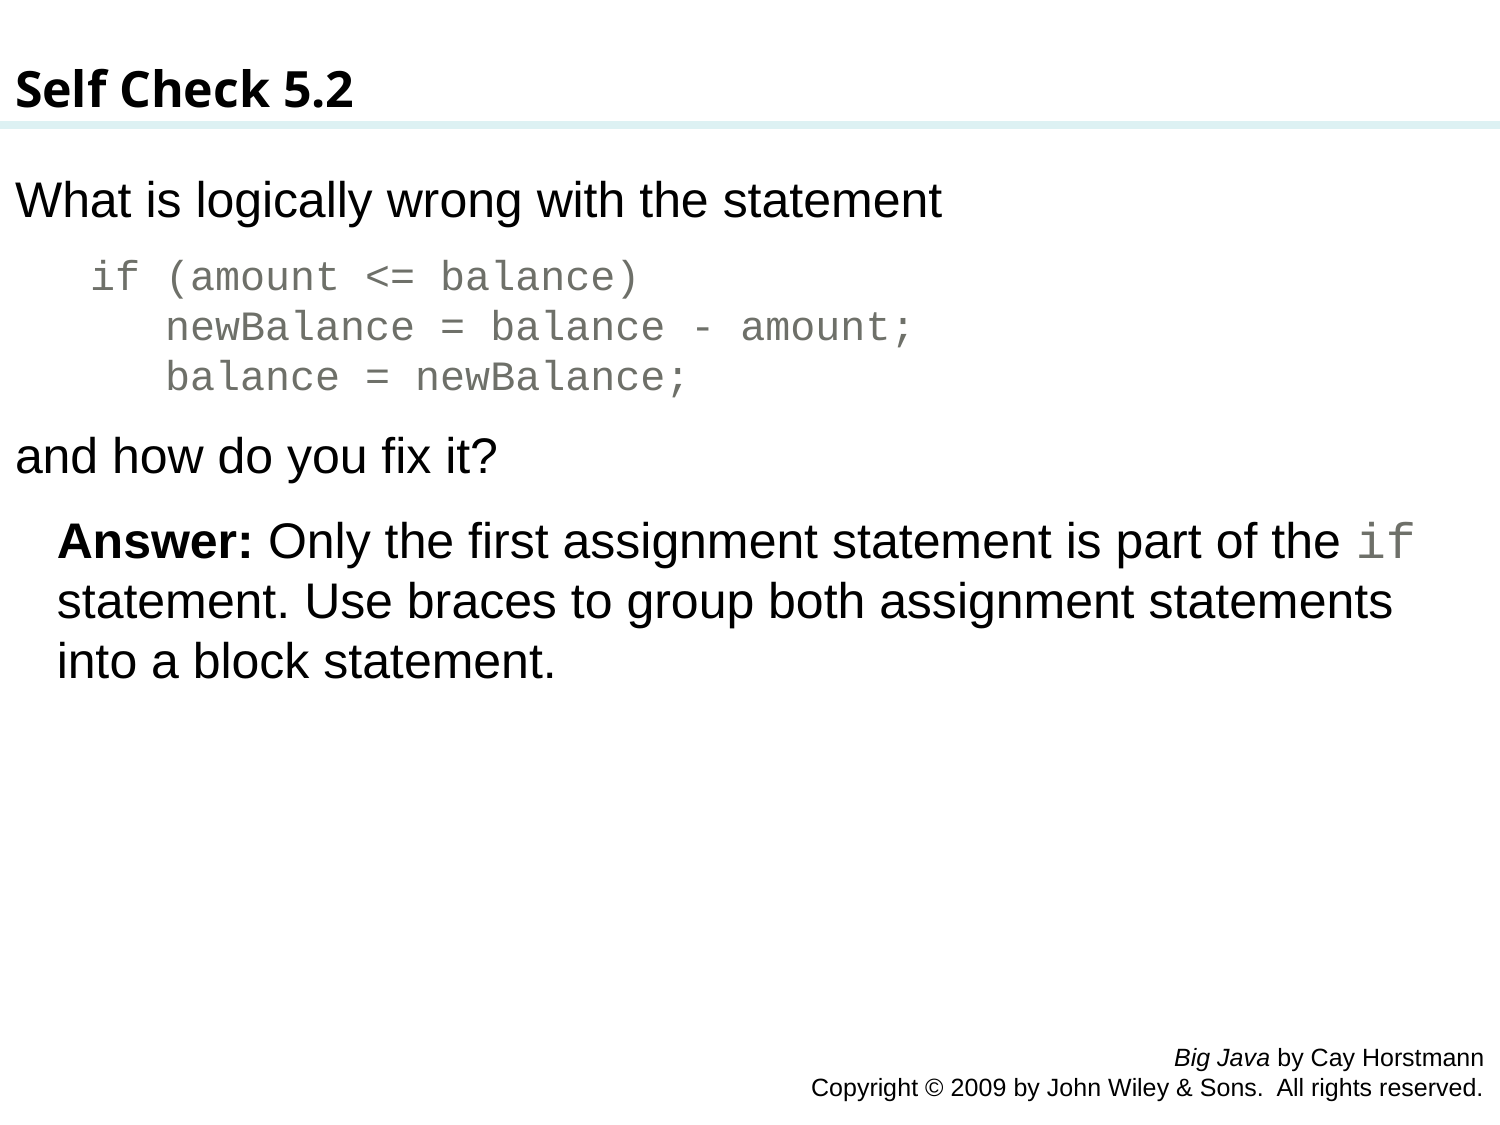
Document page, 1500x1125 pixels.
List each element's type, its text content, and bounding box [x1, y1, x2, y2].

text_box What is logically wrong with the statement if (amount <= balance) newBalance = balance - amount; balance = newBalance; and how do you fix it? Answer: Only the first assignment statement is part of the if statement. Use braces to group both assignment statements into a block statement. [0, 150, 1500, 706]
text_box Self Check 5.2 [0, 49, 1150, 125]
